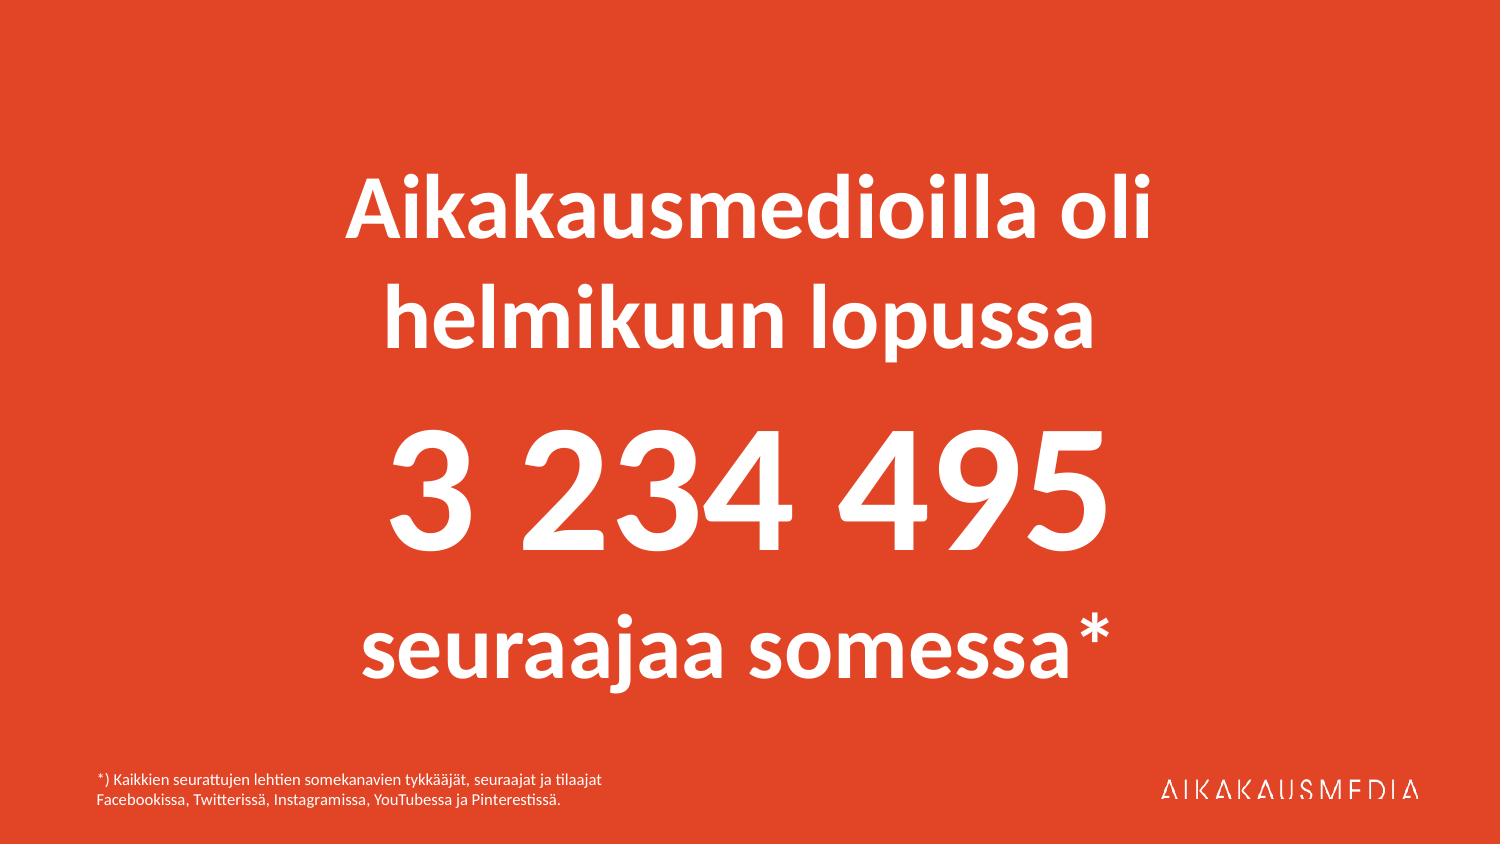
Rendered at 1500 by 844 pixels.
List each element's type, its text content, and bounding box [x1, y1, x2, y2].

text_box *) Kaikkien seurattujen lehtien somekanavien tykkääjät, seuraajat ja tilaajat Facebookissa, Twitterissä, Instagramissa, YouTubessa ja Pinterestissä. [81, 761, 664, 816]
title Aikakausmedioilla oli helmikuun lopussa 3 234 495 seuraajaa somessa* [125, 0, 1375, 844]
